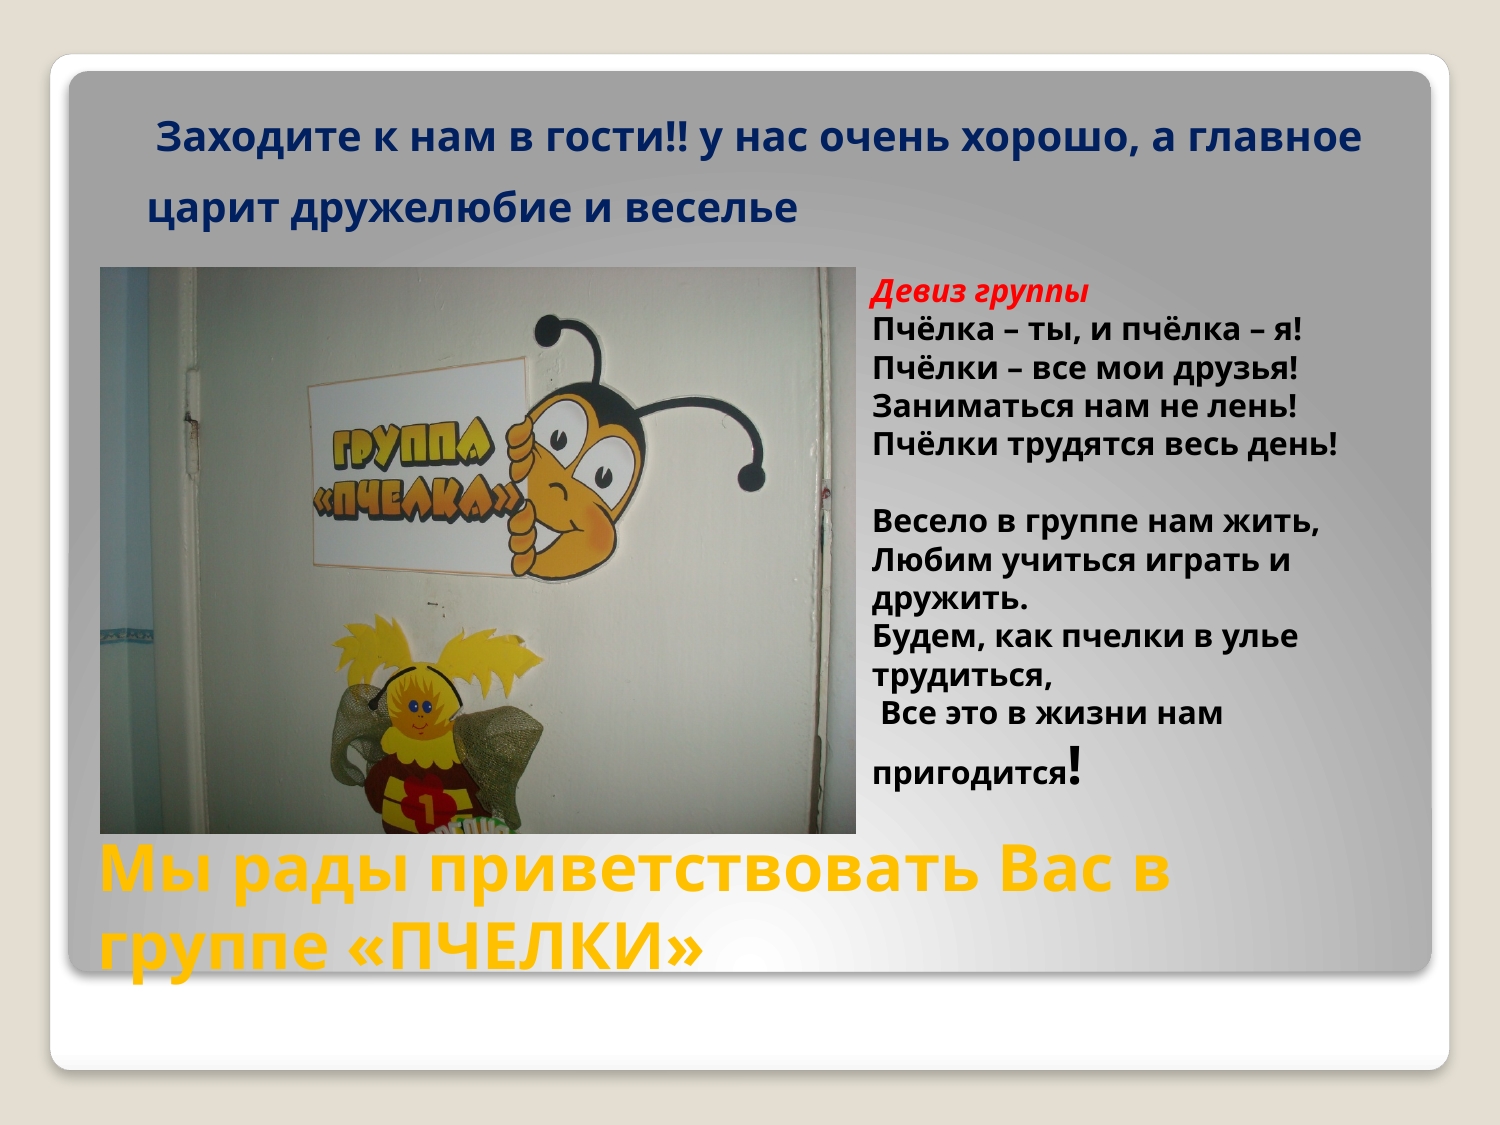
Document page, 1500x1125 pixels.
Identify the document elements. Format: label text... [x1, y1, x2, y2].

title Мы рады приветствовать Вас в группе «ПЧЕЛКИ» [82, 817, 1425, 990]
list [100, 266, 856, 834]
list Заходите к нам в гости!! у нас очень хорошо, а главное царит дружелюбие и веселье [123, 95, 1409, 244]
list Девиз группы Пчёлка – ты, и пчёлка – я! Пчёлки – все мои друзья! Заниматься нам не лень! Пчёлки трудятся весь день! Весело в группе нам жить, Любим учиться играть и дружить. Будем, как пчелки в улье трудиться, Все это в жизни нам пригодится! [797, 255, 1409, 810]
